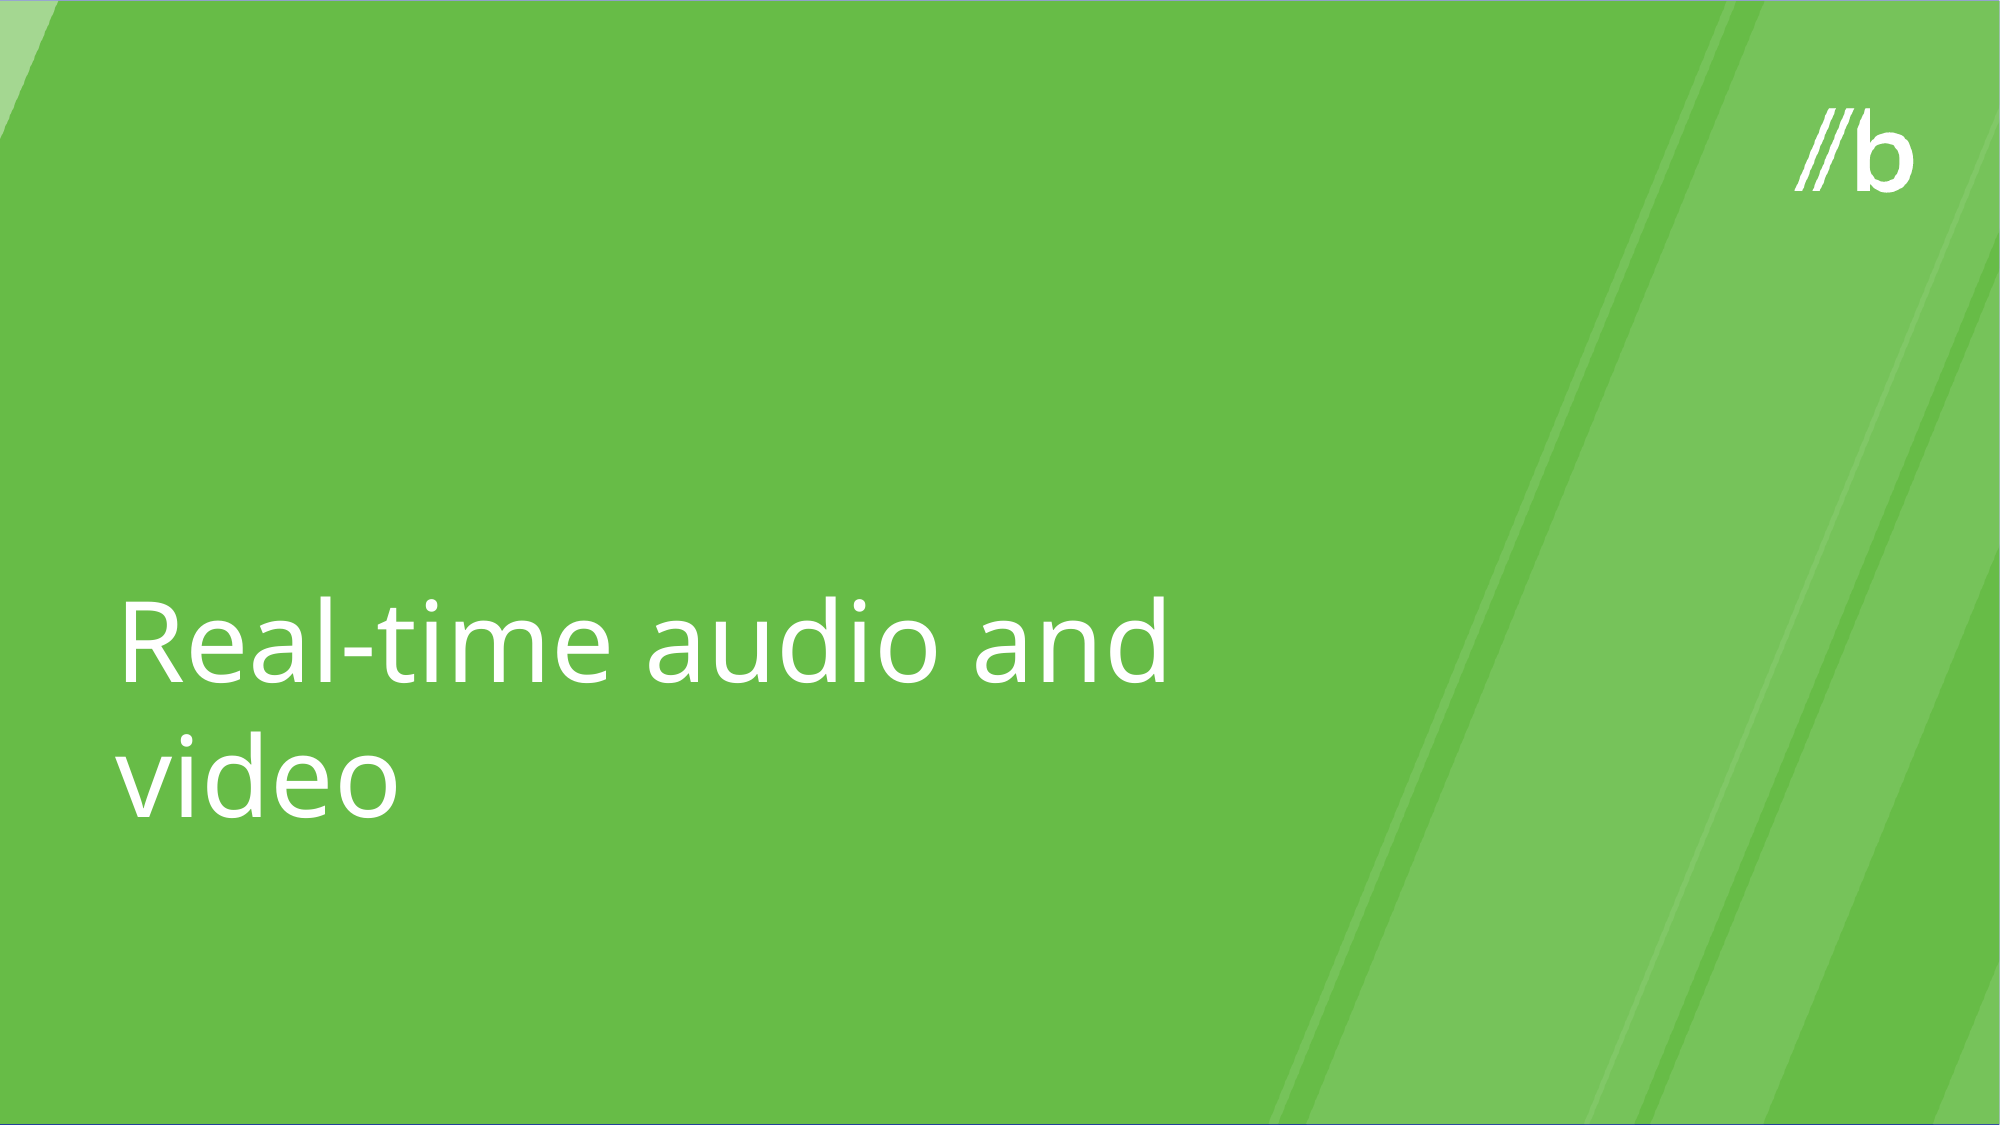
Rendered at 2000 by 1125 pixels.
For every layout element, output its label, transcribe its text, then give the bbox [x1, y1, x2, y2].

text_box Real-time audio and video [100, 562, 1368, 848]
picture [0, 0, 2000, 1125]
